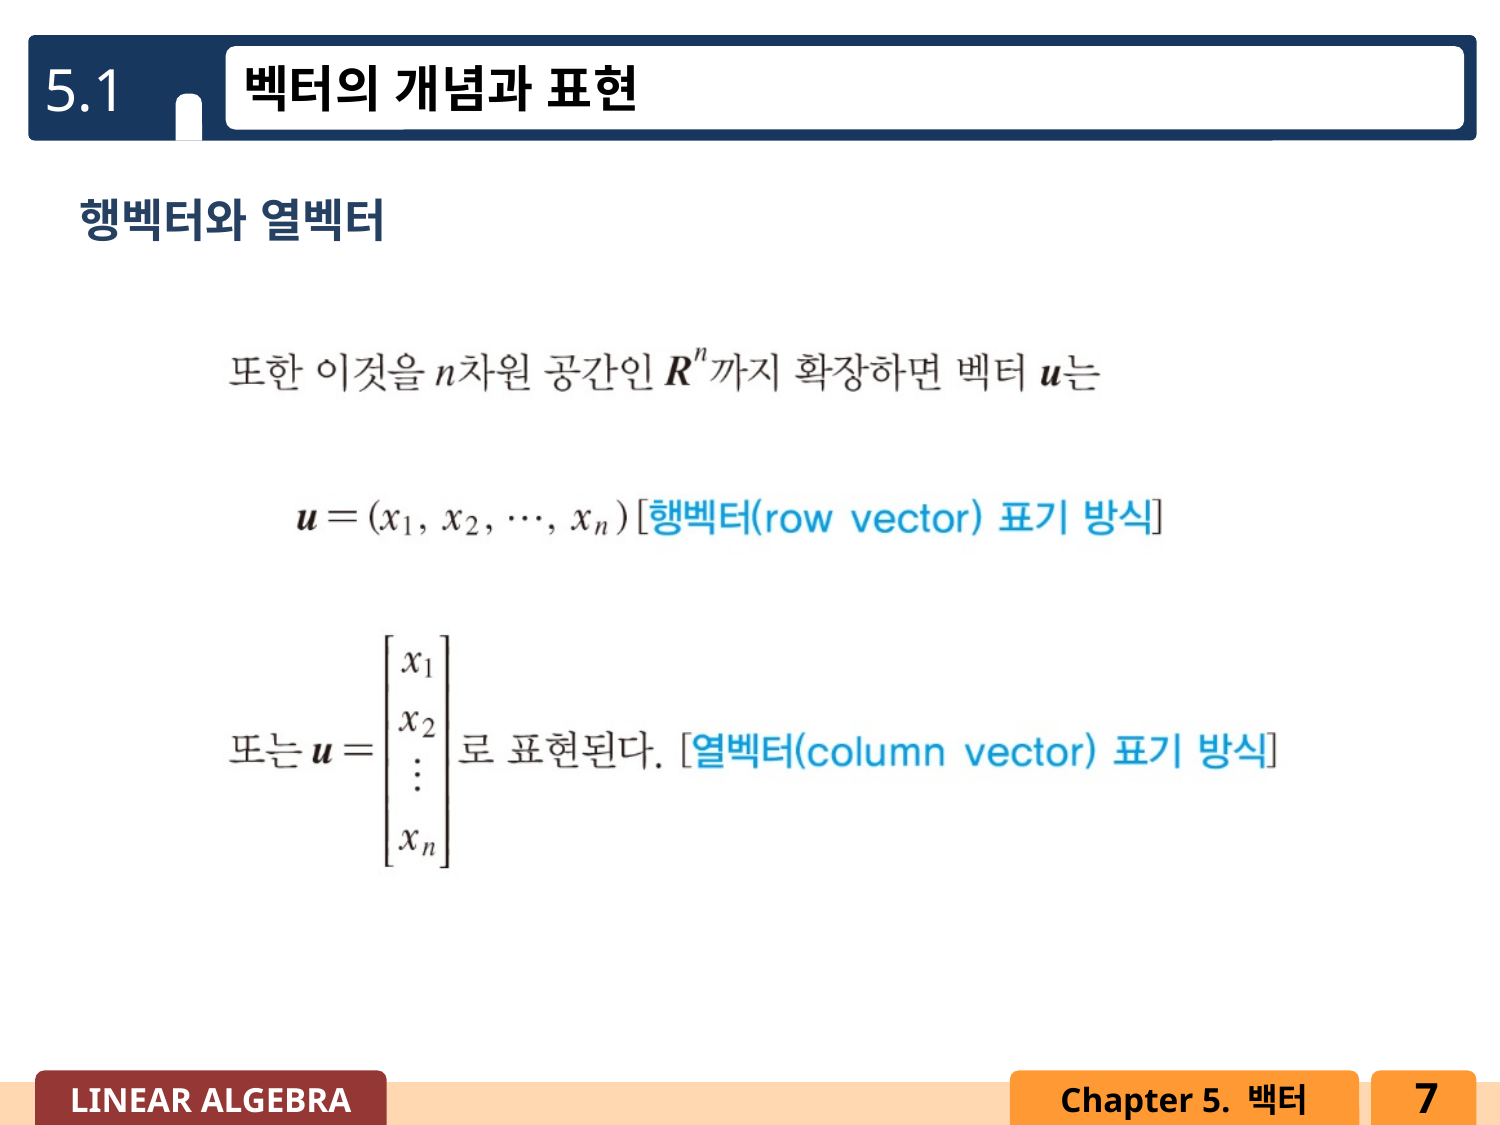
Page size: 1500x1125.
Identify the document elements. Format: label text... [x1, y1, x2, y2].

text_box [28, 34, 1477, 141]
text_box 행벡터와 열벡터 [64, 184, 1341, 279]
picture [170, 327, 1323, 889]
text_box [0, 1070, 1500, 1125]
